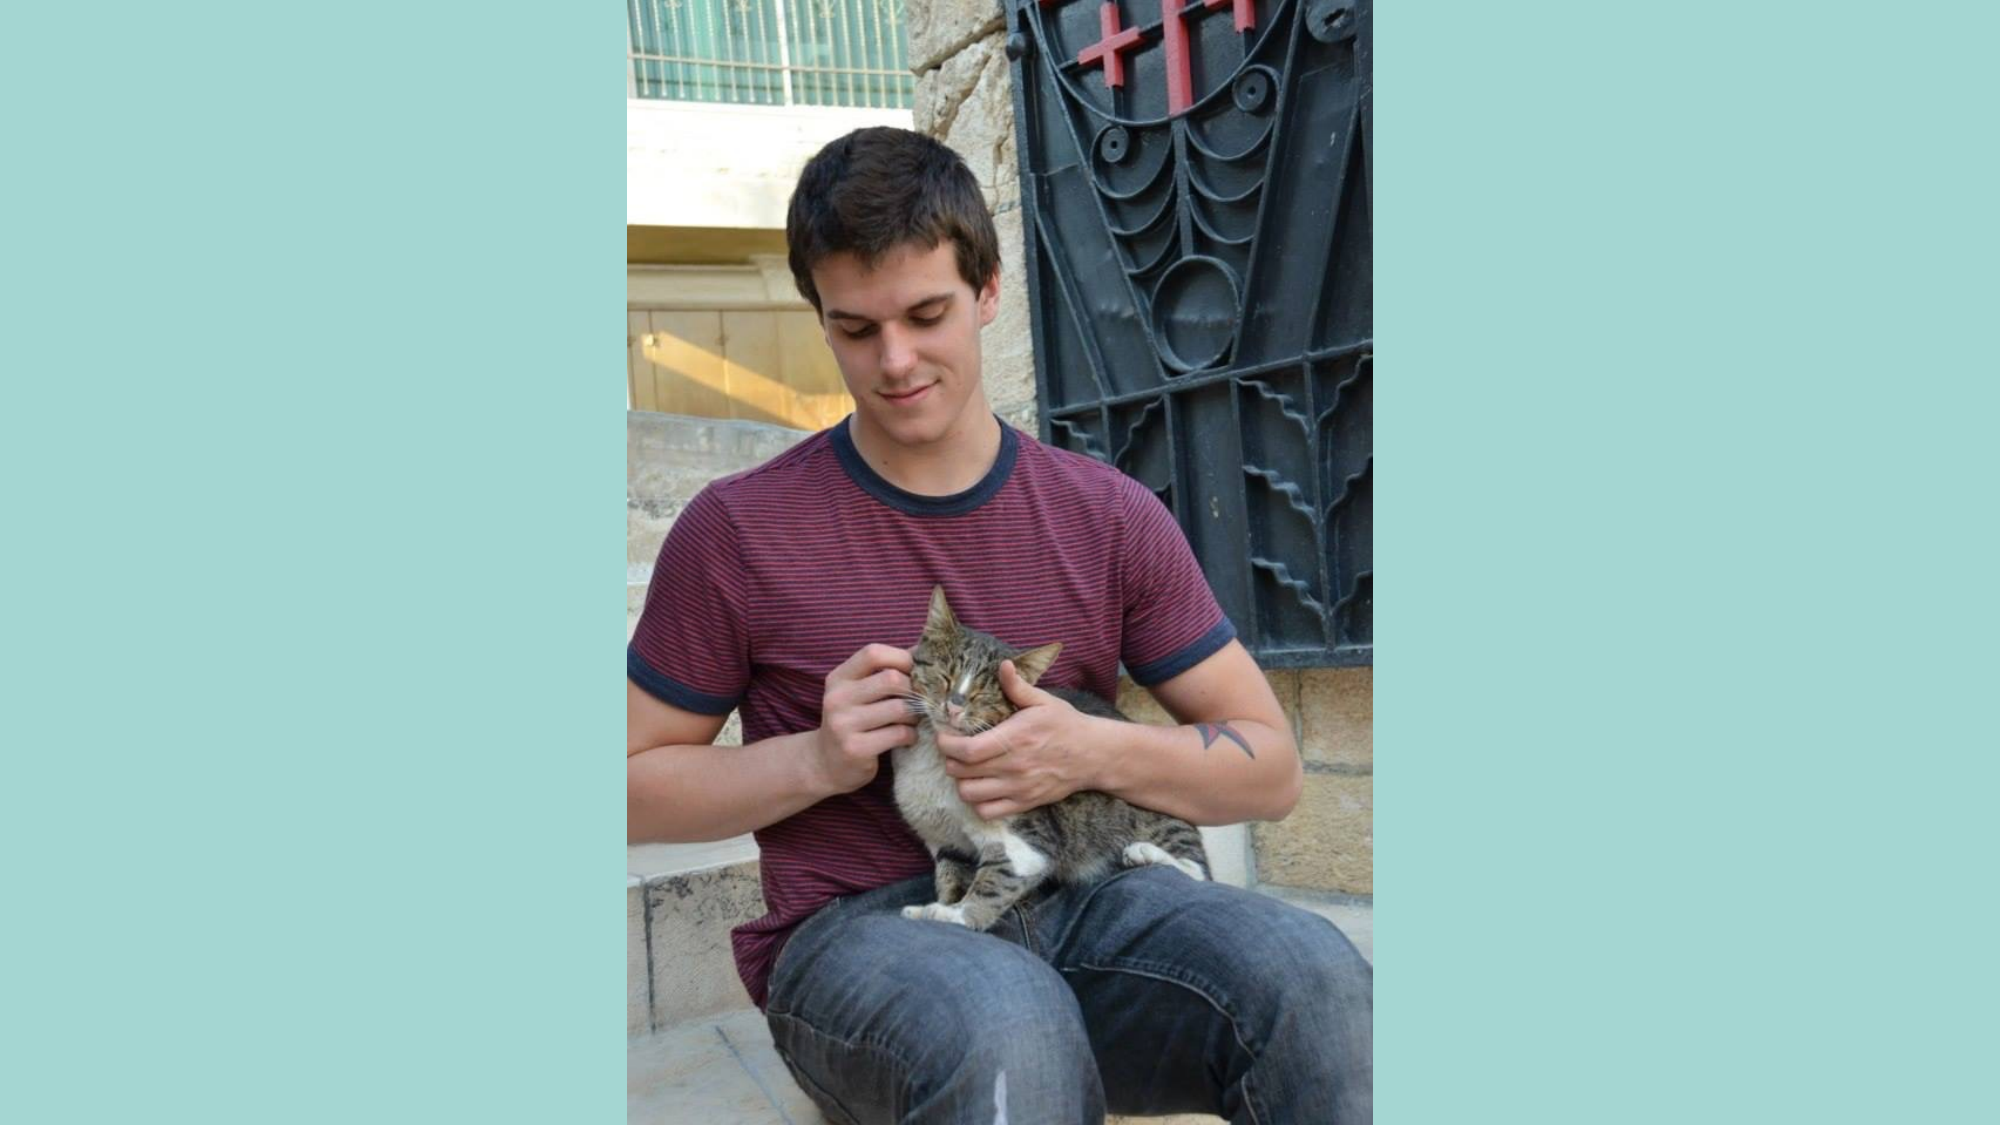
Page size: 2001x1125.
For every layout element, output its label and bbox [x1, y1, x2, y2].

picture [627, 0, 1373, 1125]
